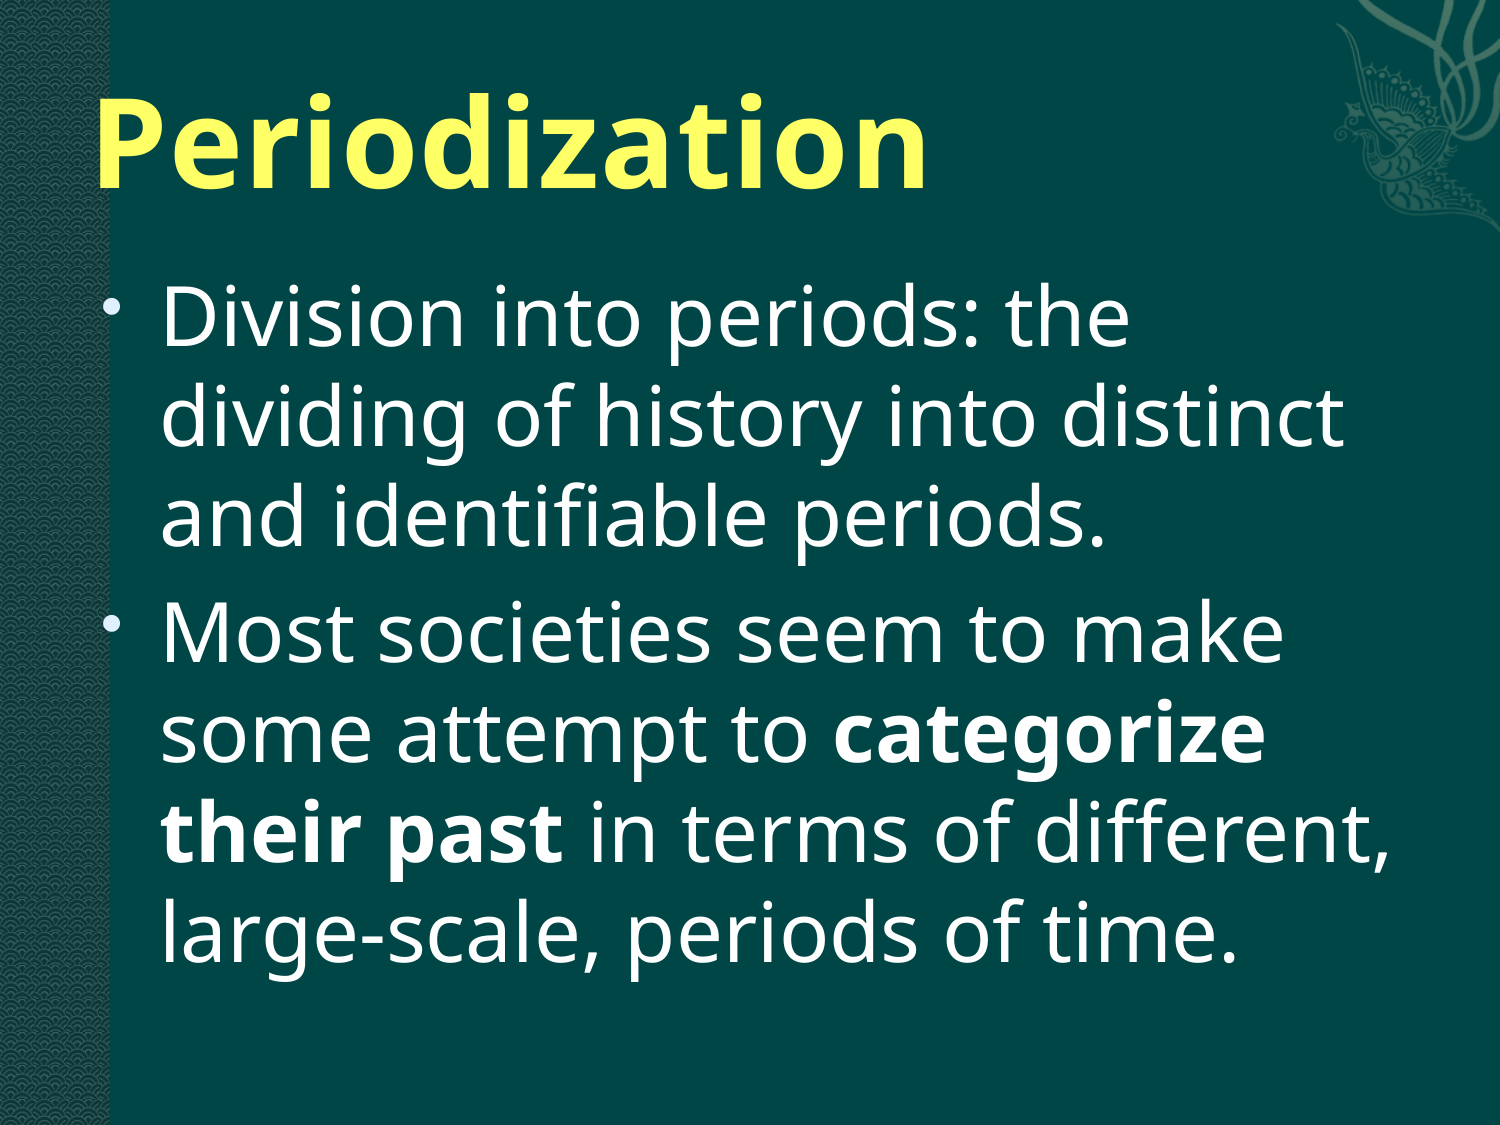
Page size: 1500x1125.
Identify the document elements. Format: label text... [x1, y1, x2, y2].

picture [0, 0, 110, 1125]
list Division into periods: the dividing of history into distinct and identifiable periods. Most societies seem to make some attempt to categorize their past in terms of different, large-scale, periods of time. [88, 255, 1439, 998]
title Periodization [75, 45, 1351, 233]
